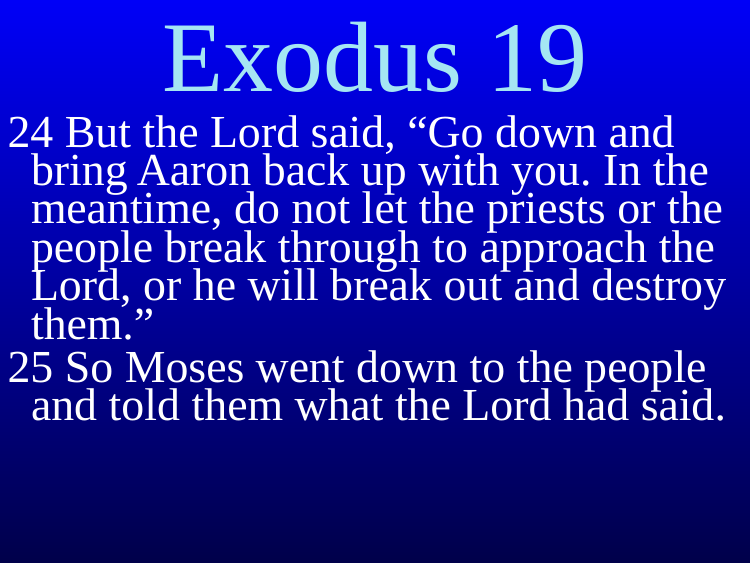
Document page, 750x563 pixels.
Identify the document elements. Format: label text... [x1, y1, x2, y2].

title Exodus 19 [0, 0, 750, 112]
list 24 But the Lord said, “Go down and bring Aaron back up with you. In the meantime, do not let the priests or the people break through to approach the Lord, or he will break out and destroy them.” 25 So Moses went down to the people and told them what the Lord had said. [0, 112, 750, 513]
